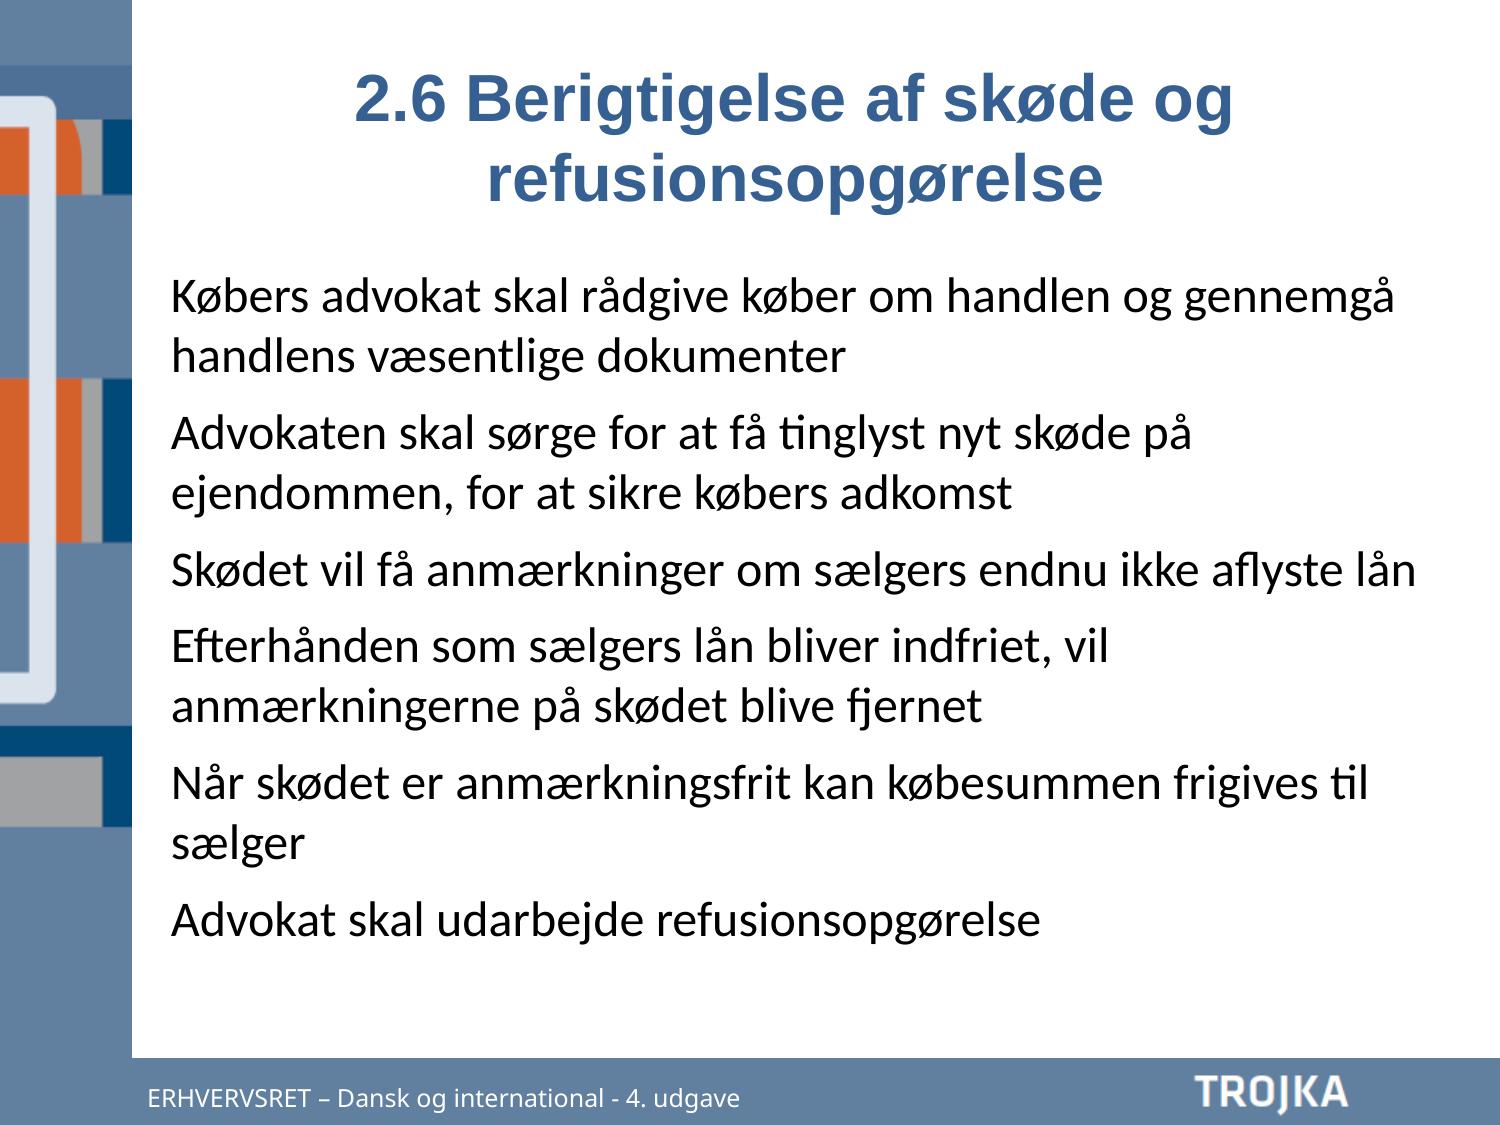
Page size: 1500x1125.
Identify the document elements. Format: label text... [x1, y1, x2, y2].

text_box 2.6 Berigtigelse af skøde og refusionsopgørelse [120, 0, 1471, 183]
list Købers advokat skal rådgive køber om handlen og gennemgå handlens væsentlige dokumenter Advokaten skal sørge for at få tinglyst nyt skøde på ejendommen, for at sikre købers adkomst Skødet vil få anmærkninger om sælgers endnu ikke aflyste lån Efterhånden som sælgers lån bliver indfriet, vil anmærkningerne på skødet blive fjernet Når skødet er anmærkningsfrit kan købesummen frigives til sælger Advokat skal udarbejde refusionsopgørelse [155, 255, 1469, 953]
picture [0, 0, 1500, 1125]
